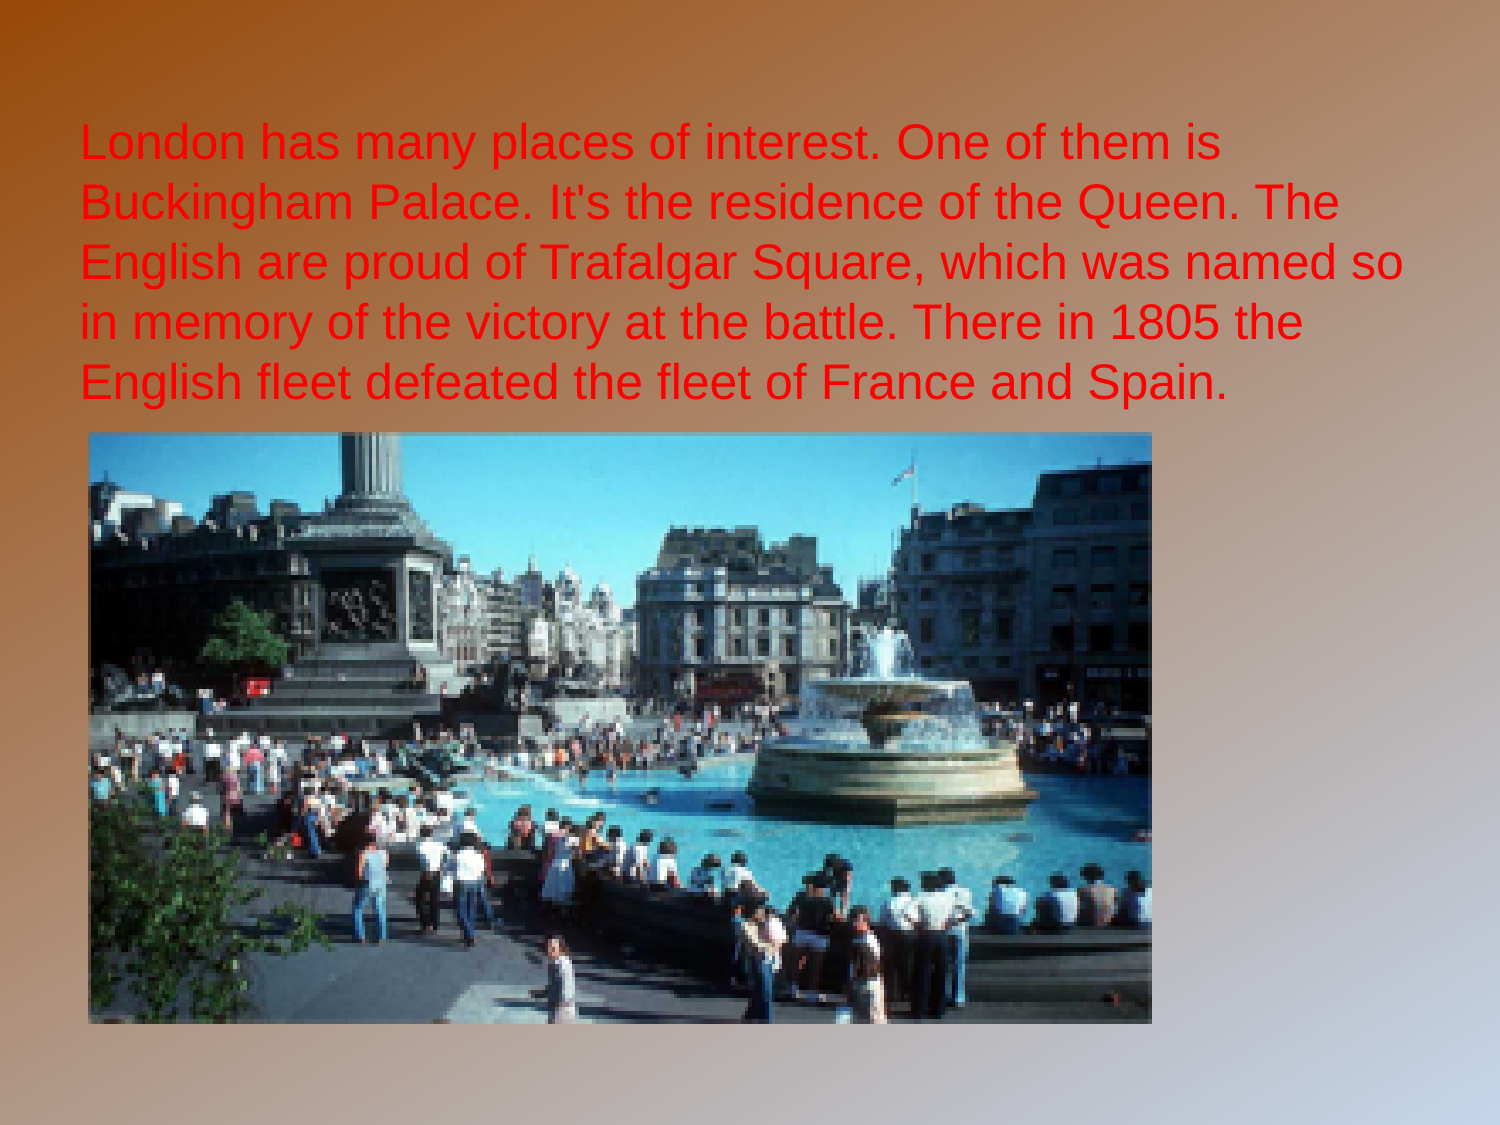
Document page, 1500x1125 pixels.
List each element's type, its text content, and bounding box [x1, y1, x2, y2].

text_box London has many places of interest. One of them is Buckingham Palace. It's the residence of the Queen. The English are proud of Trafalgar Square, which was named so in memory of the victory at the battle. There in 1805 the English fleet defeated the fleet of France and Spain. [64, 101, 1459, 417]
picture [88, 432, 1152, 1024]
